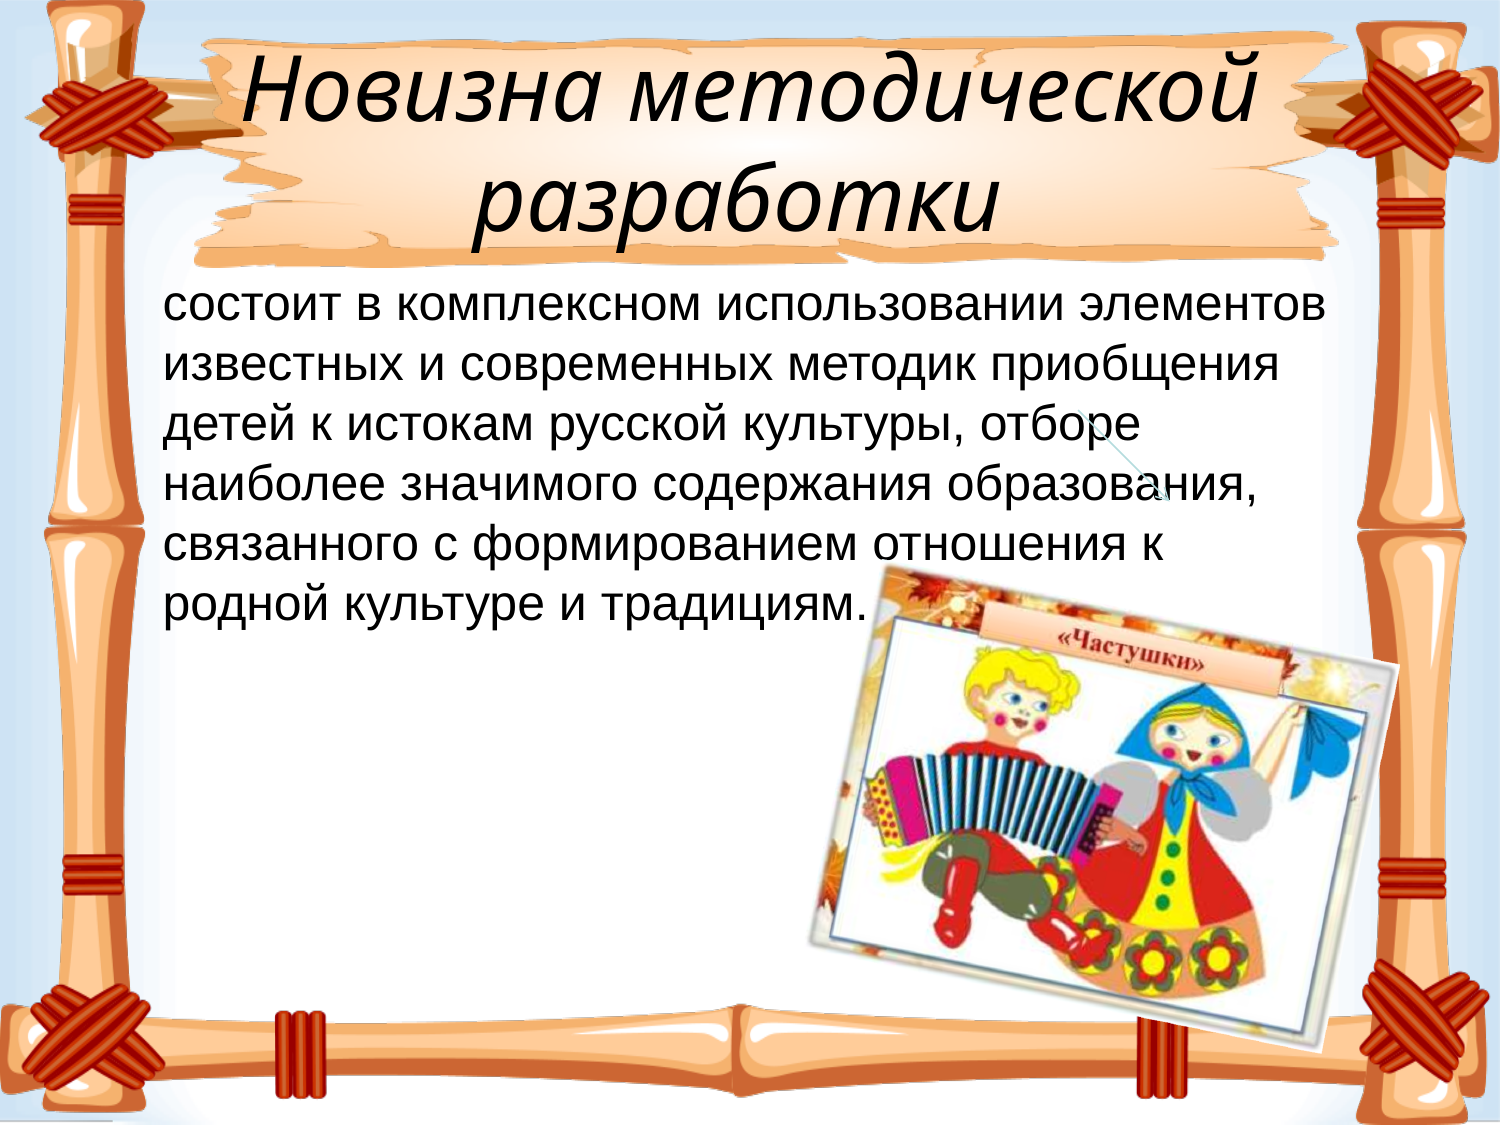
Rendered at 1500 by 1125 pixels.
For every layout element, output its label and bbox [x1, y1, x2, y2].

text_box [1077, 409, 1170, 502]
picture [0, 0, 1500, 1125]
